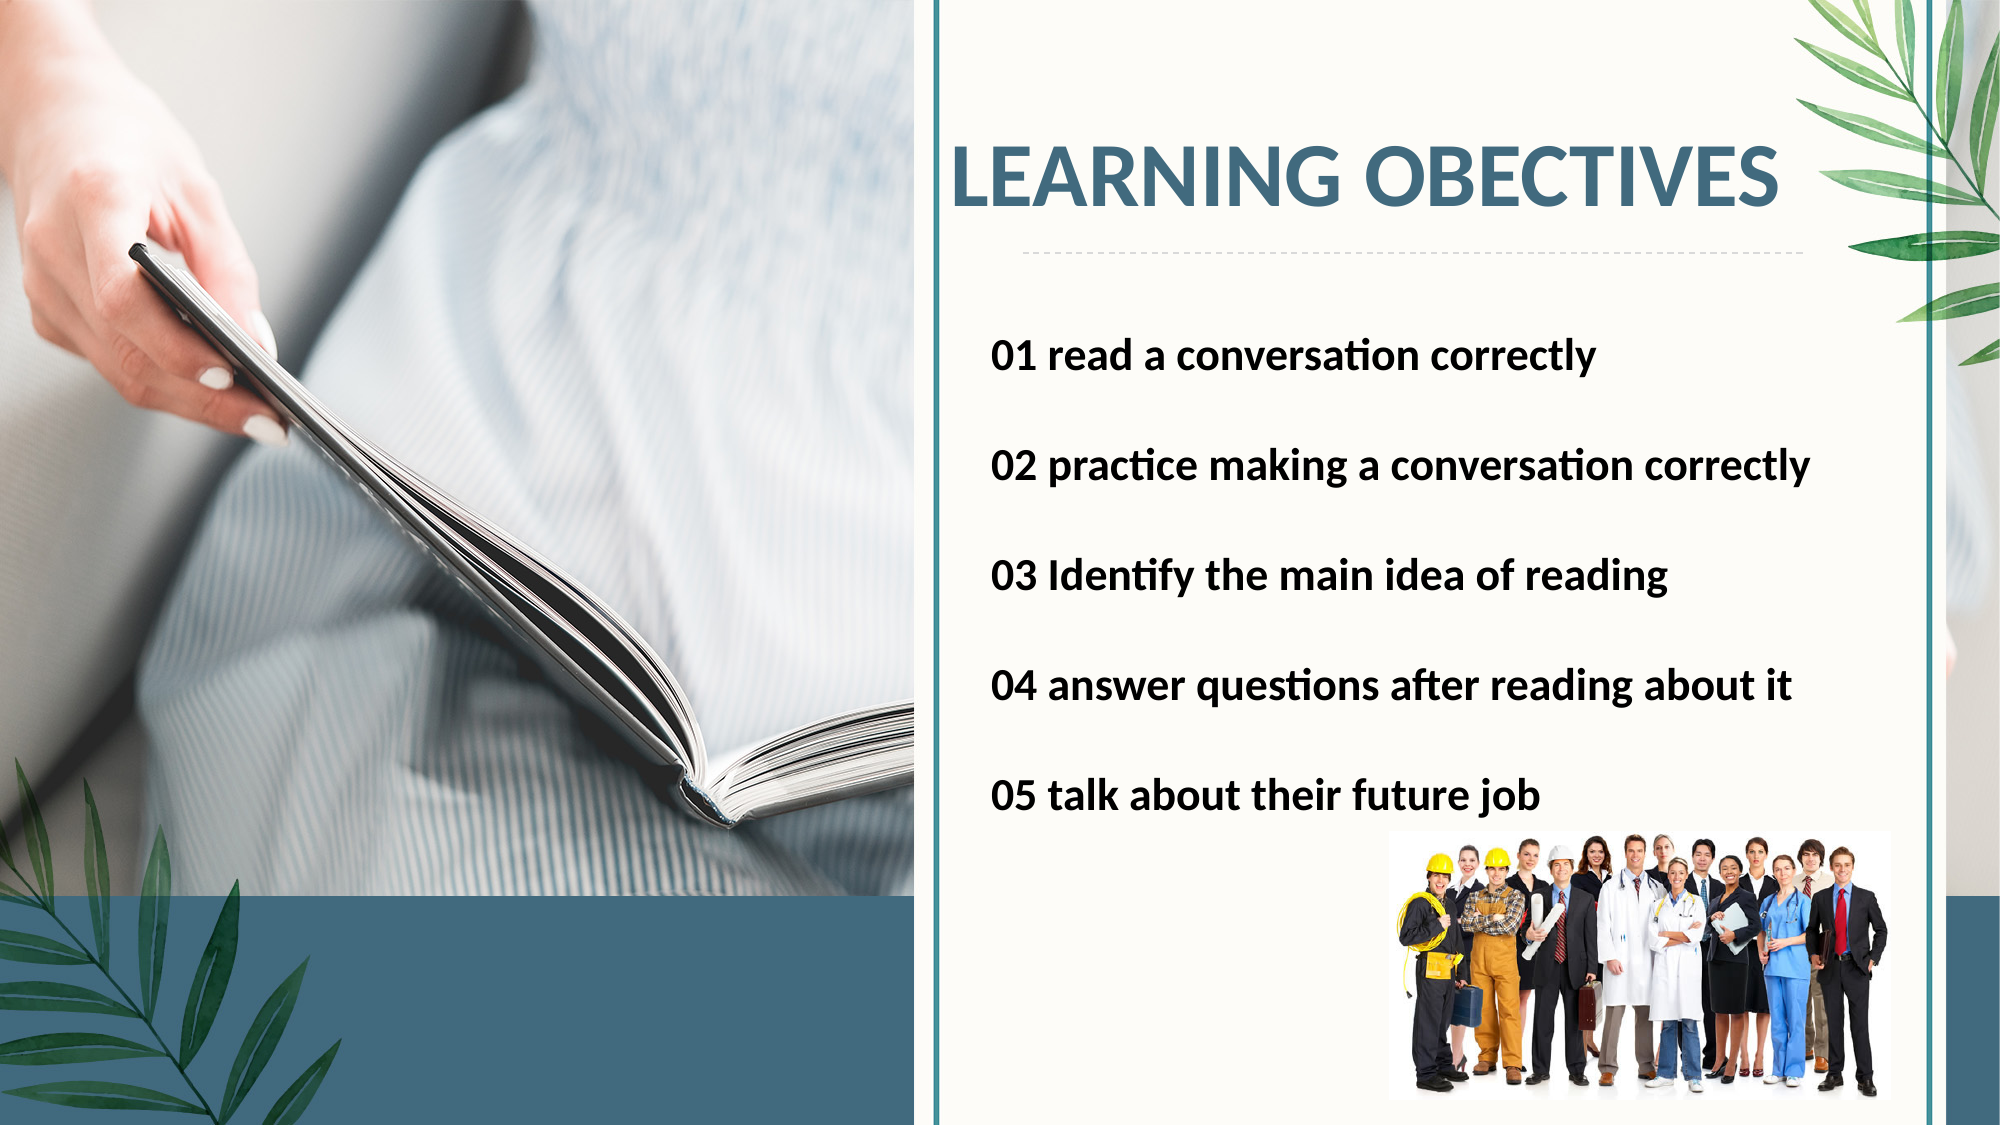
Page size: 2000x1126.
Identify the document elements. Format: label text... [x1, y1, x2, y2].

picture [0, 0, 2000, 1125]
text_box 01 read a conversation correctly 02 practice making a conversation correctly 03 Identify the main idea of reading 04 answer questions after reading about it 05 talk about their future job [976, 262, 1874, 827]
text_box LEARNING OBECTIVES [928, 107, 1804, 233]
